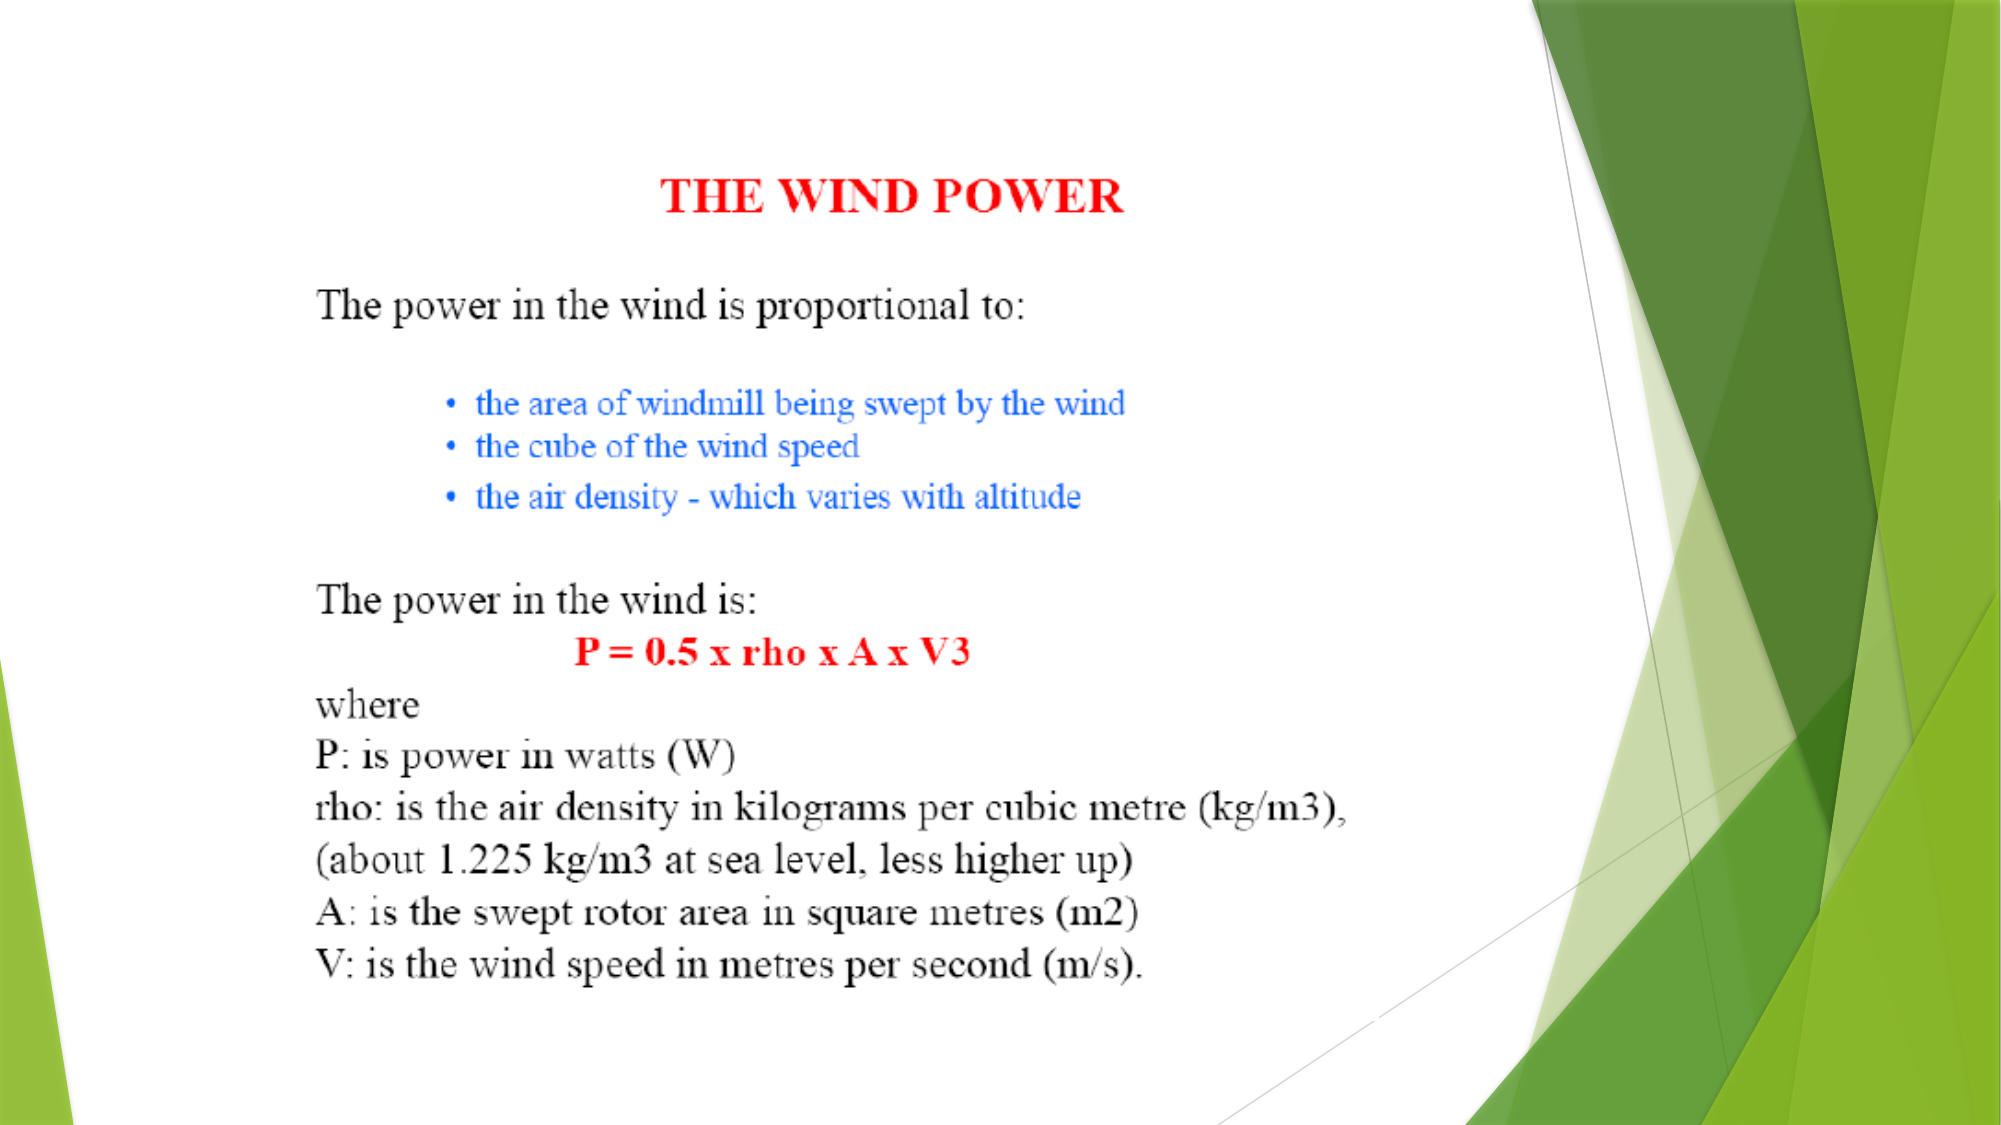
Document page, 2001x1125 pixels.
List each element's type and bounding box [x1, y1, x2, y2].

list [291, 127, 1380, 1022]
